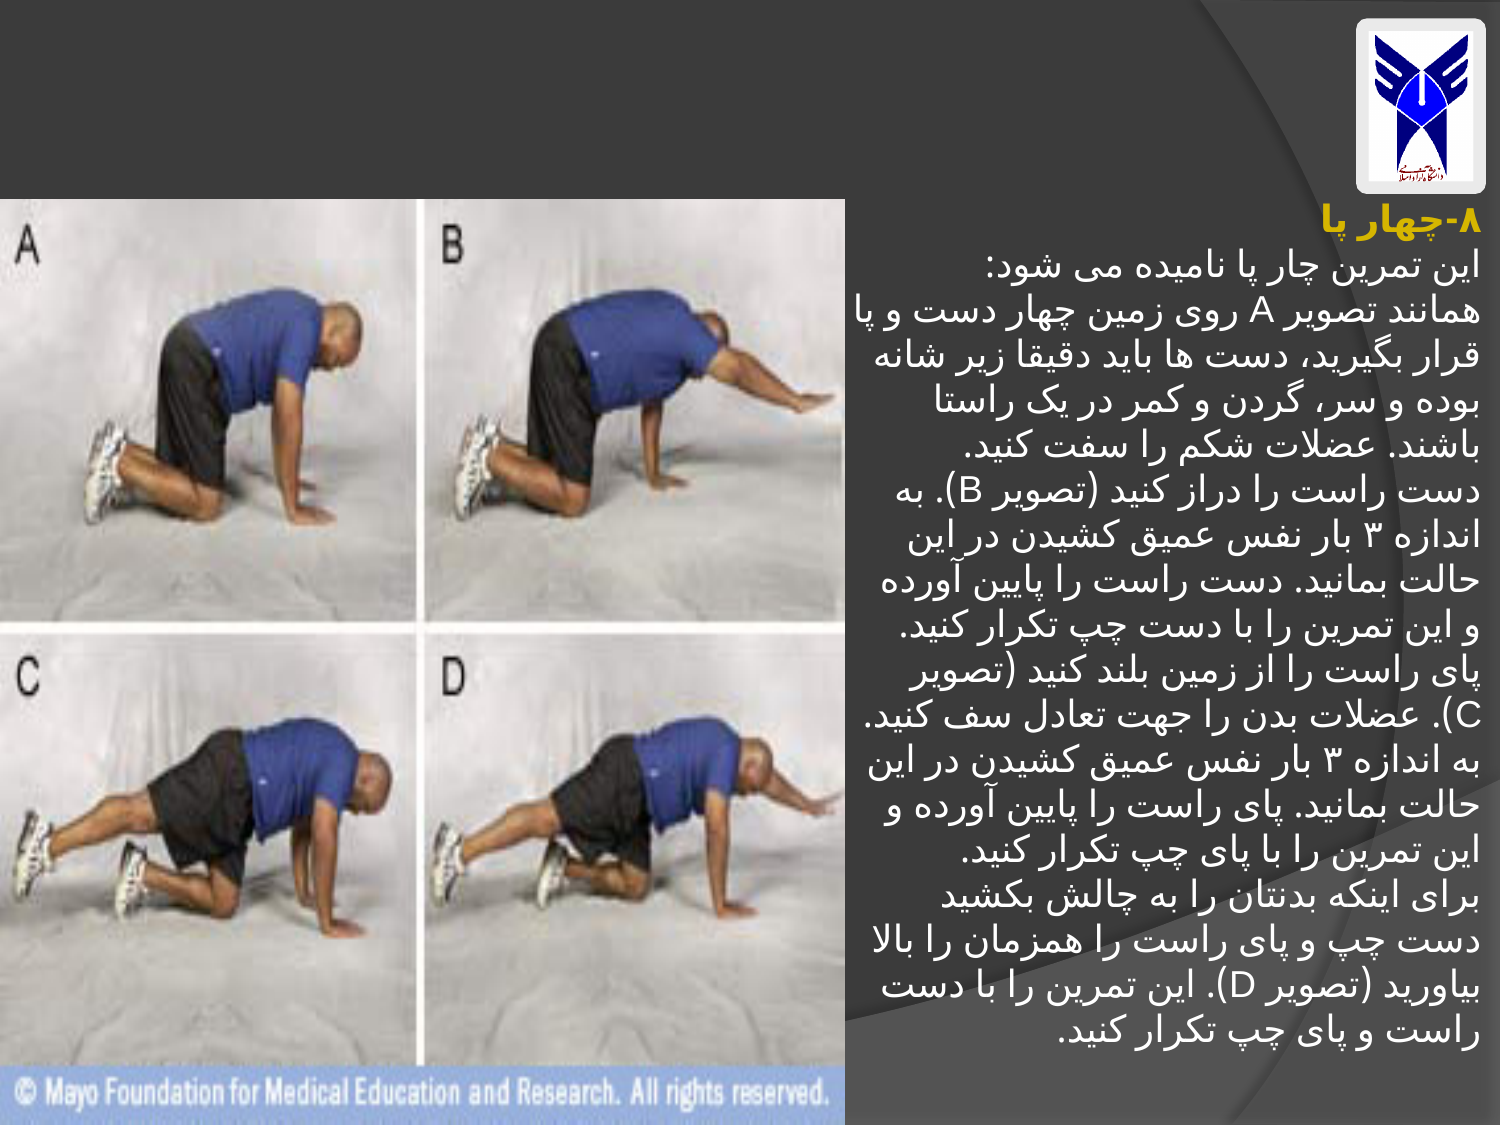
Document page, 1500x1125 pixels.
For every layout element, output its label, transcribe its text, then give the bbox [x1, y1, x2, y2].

picture [1362, 24, 1480, 188]
text_box ۸-چهار پا این تمرین چار پا نامیده می شود: همانند تصویر A روی زمین چهار دست و پا قرار بگیرید، دست ها باید دقیقا زیر شانه بوده و سر، گردن و کمر در یک راستا باشند. عضلات شکم را سفت کنید. دست راست را دراز کنید (تصویر B). به اندازه ۳ بار نفس عمیق کشیدن در این حالت بمانید. دست راست را پایین آورده و این تمرین را با دست چپ تکرار کنید. پای راست را از زمین بلند کنید (تصویر C). عضلات بدن را جهت تعادل سف کنید. به اندازه ۳ بار نفس عمیق کشیدن در این حالت بمانید. پای راست را پایین آورده و این تمرین را با پای چپ تکرار کنید. برای اینکه بدنتان را به چالش بکشید دست چپ و پای راست را همزمان را بالا بیاورید (تصویر D). این تمرین را با دست راست و پای چپ تکرار کنید. [837, 187, 1497, 1103]
picture [0, 199, 845, 1125]
